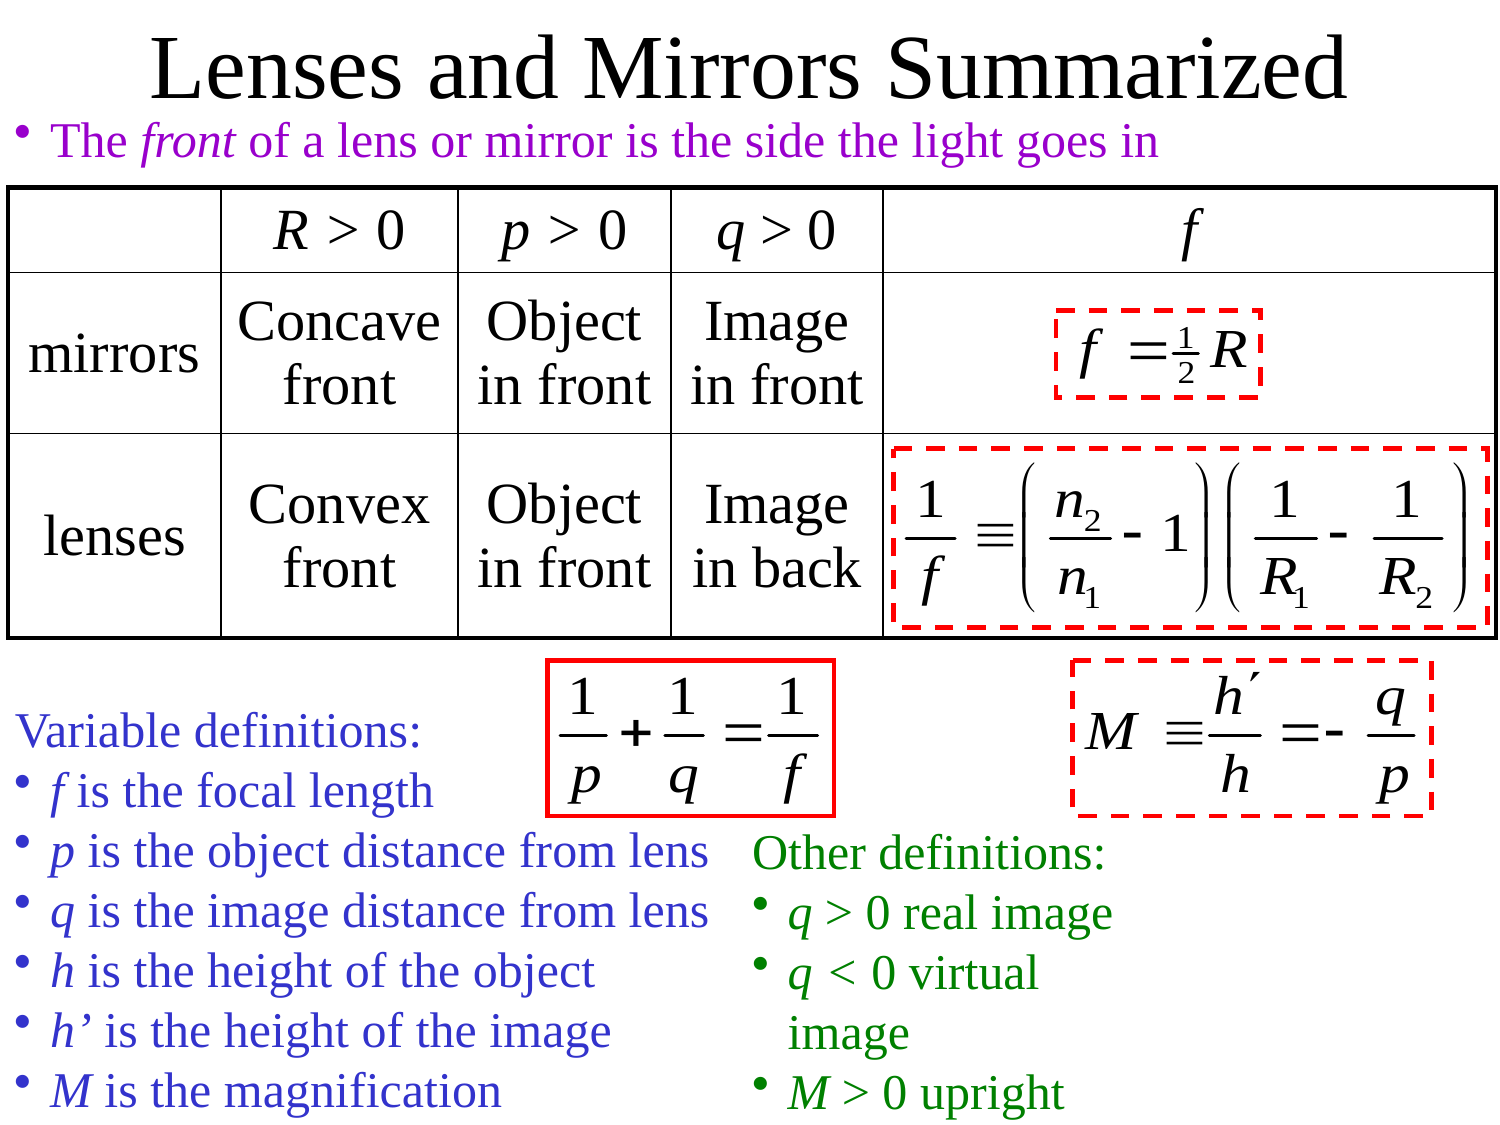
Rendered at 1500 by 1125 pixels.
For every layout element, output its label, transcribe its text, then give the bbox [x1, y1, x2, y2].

text_box The front of a lens or mirror is the side the light goes in [0, 99, 1213, 175]
table_header f [884, 190, 1494, 272]
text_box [1058, 312, 1259, 396]
table_header [10, 190, 220, 272]
table_cell Object in front [459, 434, 670, 636]
table_header q > 0 [672, 190, 882, 272]
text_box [895, 450, 1486, 626]
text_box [549, 662, 832, 814]
table_cell Image in back [672, 434, 882, 636]
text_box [1074, 662, 1430, 814]
table_cell [884, 434, 1494, 636]
table_cell Image in front [672, 273, 882, 433]
text_box Lenses and Mirrors Summarized [0, 0, 1500, 125]
text_box Variable definitions: f is the focal length p is the object distance from lens q is the image distance from lens h is the height of the object h’ is the height of the image M is the magnification [0, 690, 725, 1125]
text_box Other definitions: q > 0 real image q < 0 virtual image M > 0 upright M < 0 inverted [737, 812, 1175, 1125]
table_cell Concave front [222, 273, 457, 433]
table_cell Convex front [222, 434, 457, 636]
table_cell mirrors [10, 273, 220, 433]
table_cell [884, 273, 1494, 433]
table_header R > 0 [222, 190, 457, 272]
table_cell Object in front [459, 273, 670, 433]
table_header p > 0 [459, 190, 670, 272]
table_cell lenses [10, 434, 220, 636]
